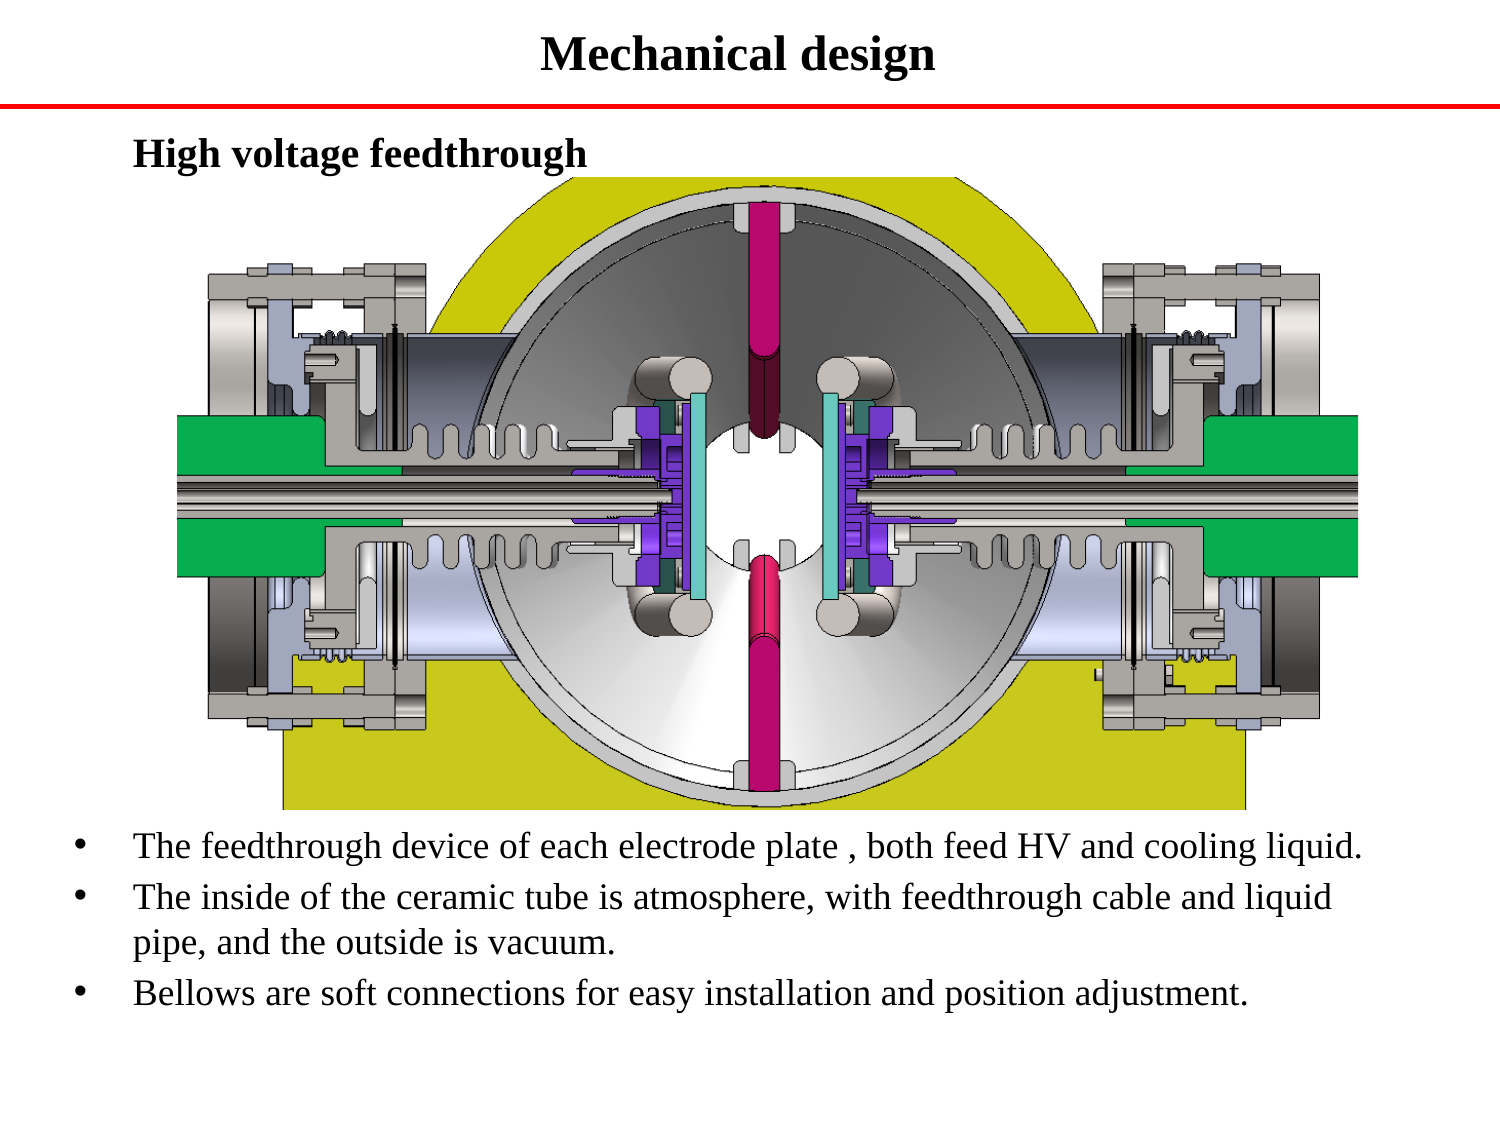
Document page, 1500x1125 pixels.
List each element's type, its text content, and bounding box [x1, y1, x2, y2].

text_box Mechanical design [58, 0, 1418, 101]
text_box High voltage feedthrough The feedthrough device of each electrode plate , both feed HV and cooling liquid. The inside of the ceramic tube is atmosphere, with feedthrough cable and liquid pipe, and the outside is vacuum. Bellows are soft connections for easy installation and position adjustment. [58, 118, 1418, 1122]
picture [176, 176, 1359, 810]
